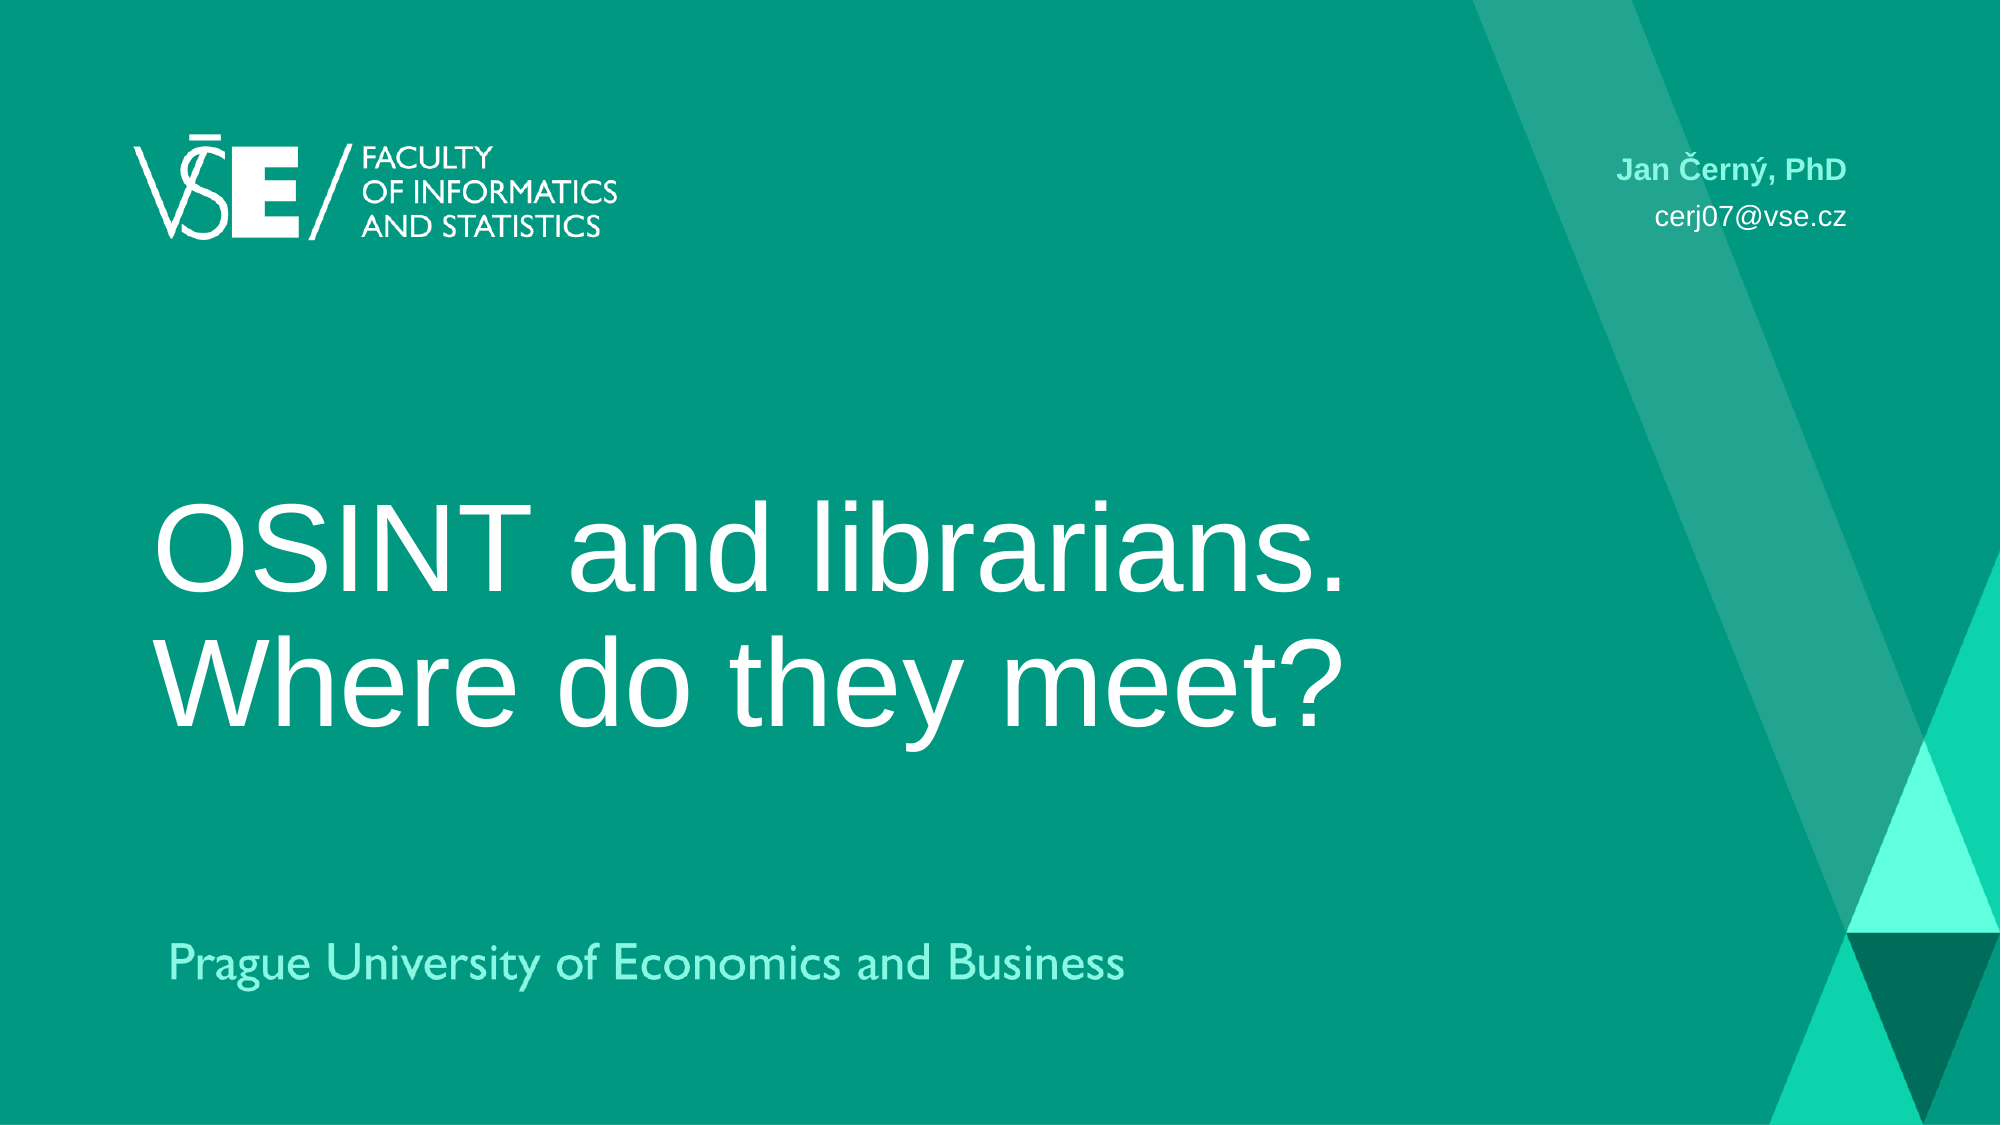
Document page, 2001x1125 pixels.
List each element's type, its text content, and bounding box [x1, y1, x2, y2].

picture [0, 0, 2000, 1125]
list cerj07@vse.cz [1252, 193, 1863, 245]
list Jan Černý, PhD [1252, 146, 1863, 193]
title OSINT and librarians. Where do they meet? [137, 475, 1863, 768]
